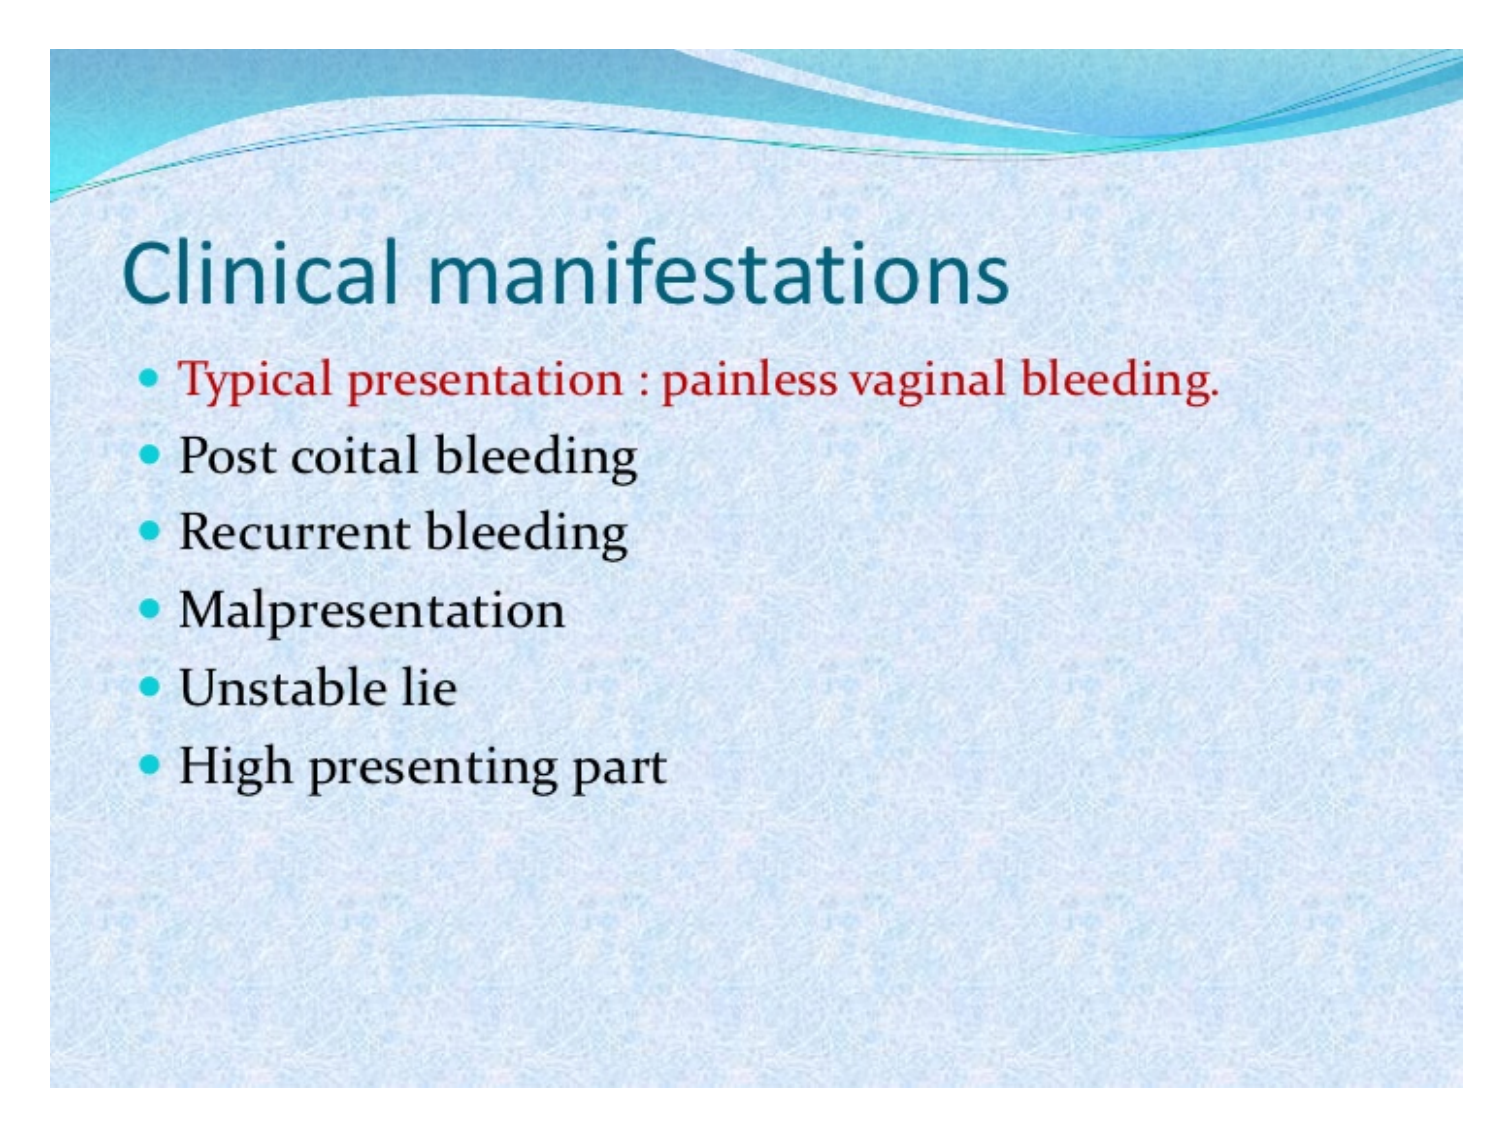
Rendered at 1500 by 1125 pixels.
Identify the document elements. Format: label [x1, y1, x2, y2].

picture [49, 49, 1463, 1088]
